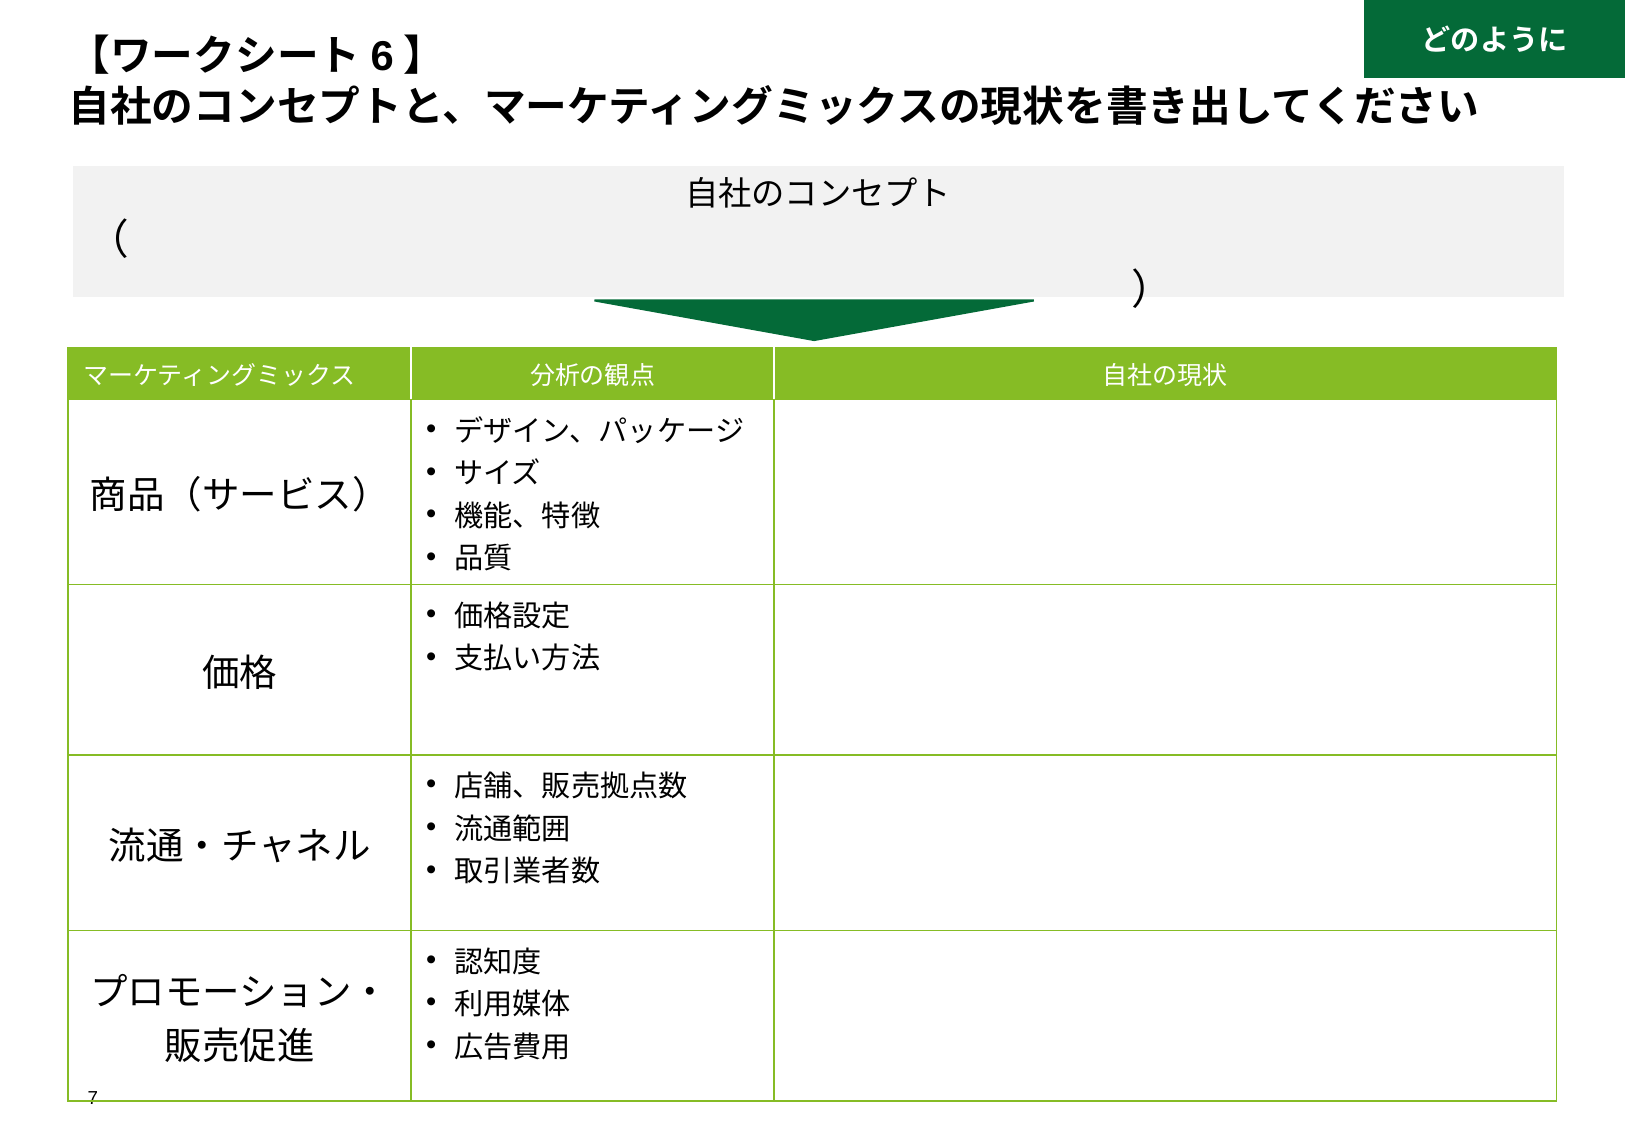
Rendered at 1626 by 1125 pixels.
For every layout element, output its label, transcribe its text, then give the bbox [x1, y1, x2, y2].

text_box [594, 300, 1034, 341]
table_cell デザイン、パッケージ サイズ 機能、特徴 品質 [412, 400, 773, 584]
table_cell [775, 585, 1556, 754]
text_box 自社のコンセプト （ ） [74, 166, 1563, 296]
table_header マーケティングミックス [69, 349, 410, 399]
text_box どのように [1364, 0, 1625, 77]
table_header 分析の観点 [412, 349, 773, 399]
table_cell 店舗、販売拠点数 流通範囲 取引業者数 [412, 756, 773, 930]
slide_number 6 [68, 1102, 98, 1109]
title 【ワークシート6】 自社のコンセプトと、マーケティングミックスの現状を書き出してください [68, 22, 1557, 130]
table_cell 価格設定 支払い方法 [412, 585, 773, 754]
table_header 自社の現状 [775, 349, 1556, 399]
table_cell 価格 [69, 585, 410, 754]
table_cell [775, 756, 1556, 930]
table_cell 商品（サービス） [69, 400, 410, 584]
table_cell 認知度 利用媒体 広告費用 [412, 931, 773, 1100]
table_cell [775, 400, 1556, 584]
table_cell 流通・チャネル [69, 756, 410, 930]
table_cell プロモーション・ 販売促進 [69, 931, 410, 1100]
table_cell [775, 931, 1556, 1100]
